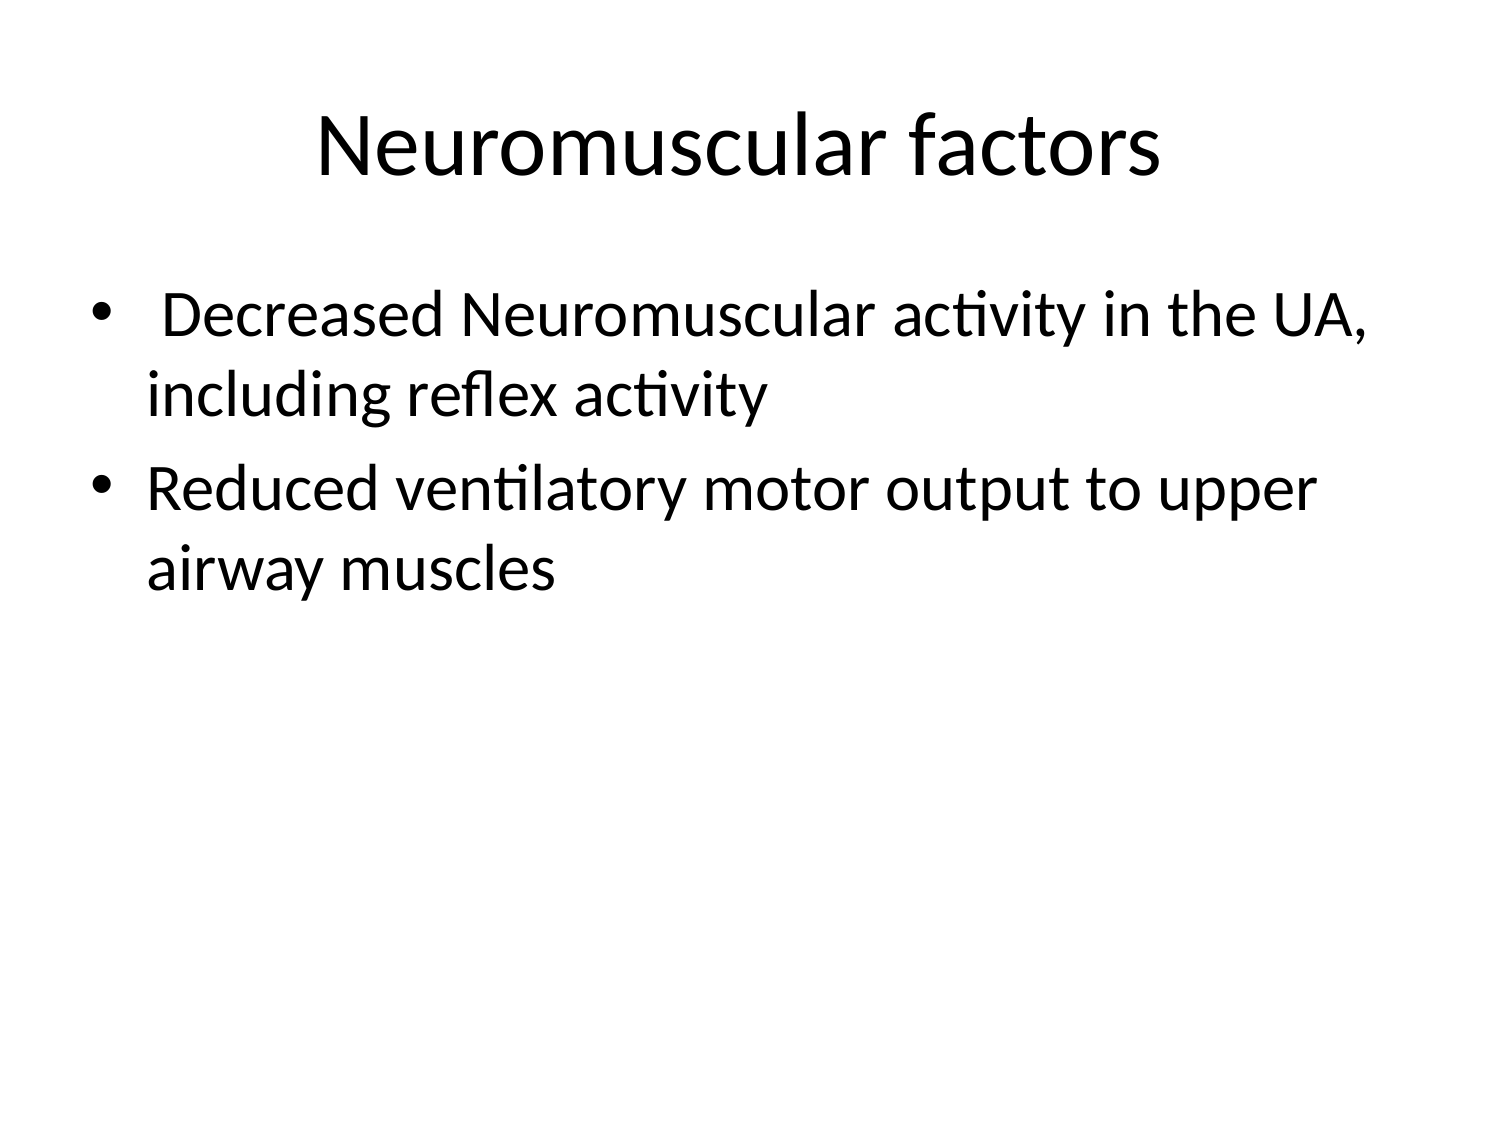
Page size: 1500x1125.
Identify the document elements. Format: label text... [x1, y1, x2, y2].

list Decreased Neuromuscular activity in the UA, including reflex activity Reduced ventilatory motor output to upper airway muscles [75, 262, 1425, 1005]
title Neuromuscular factors [75, 45, 1425, 233]
